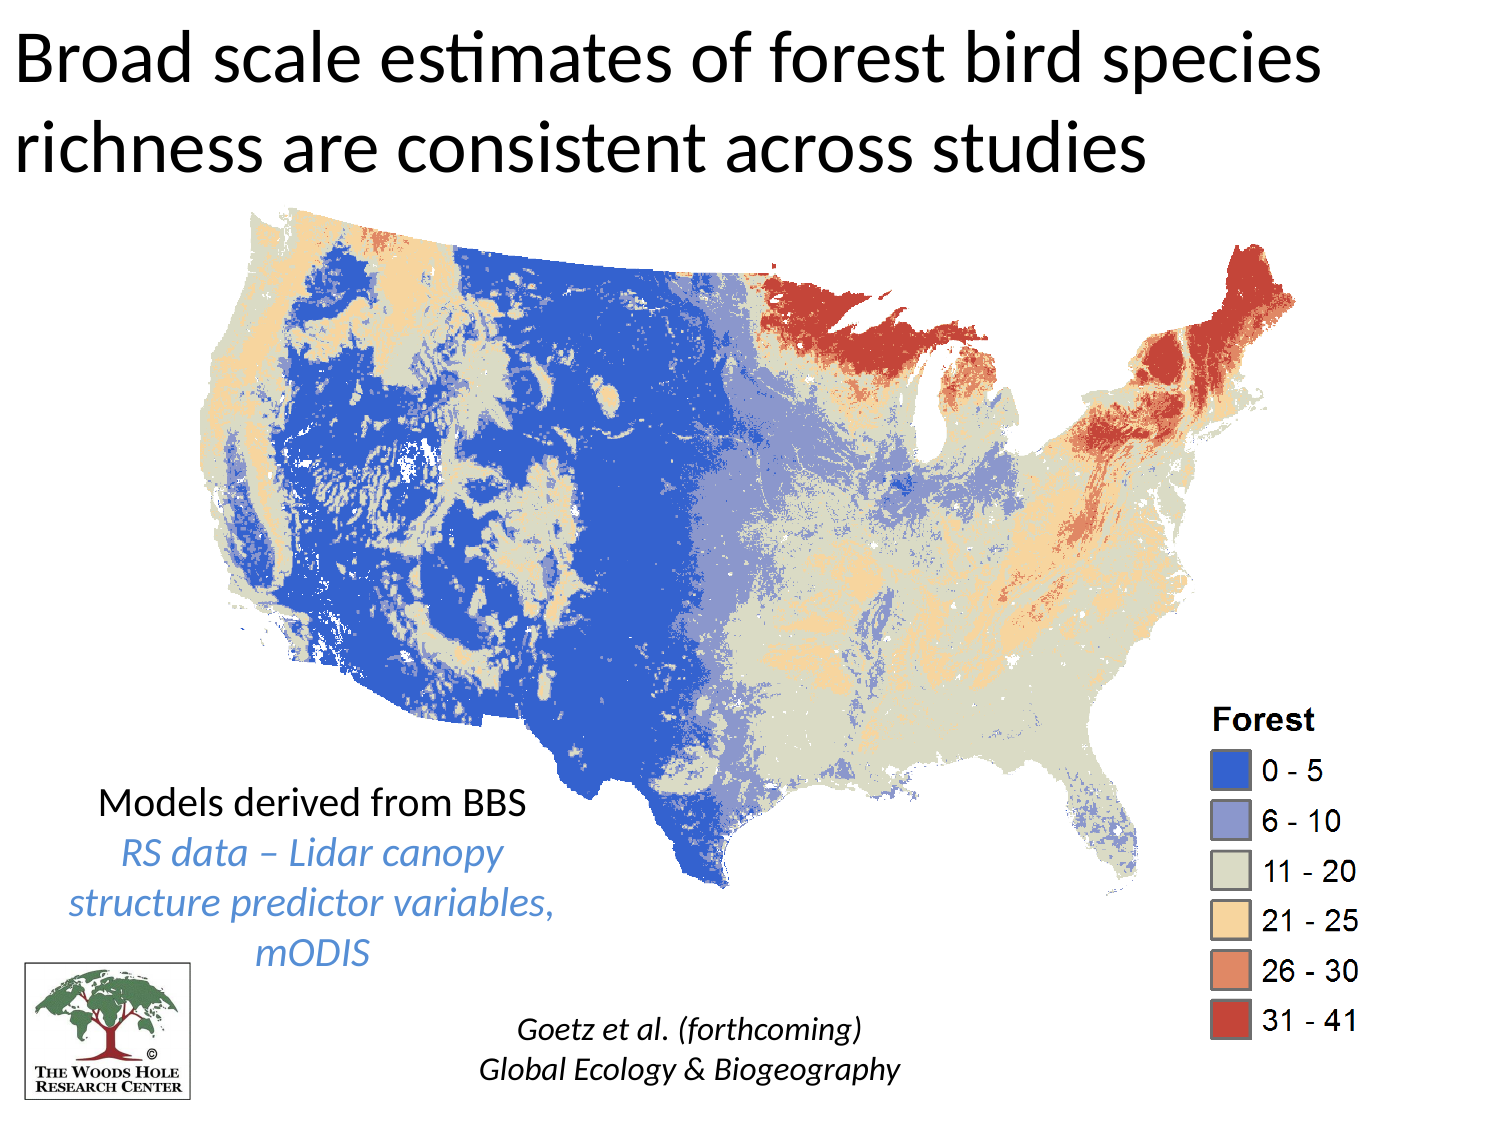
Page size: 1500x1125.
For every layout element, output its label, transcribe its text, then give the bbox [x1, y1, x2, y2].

picture [24, 962, 192, 1101]
text_box Goetz et al. (forthcoming) Global Ecology & Biogeography [237, 1059, 1150, 1095]
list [199, 199, 1405, 1051]
text_box Models derived from BBS RS data – Lidar canopy structure predictor variables, mODIS [49, 812, 194, 938]
text_box Broad scale estimates of forest bird species richness are consistent across studies [0, 0, 1387, 195]
